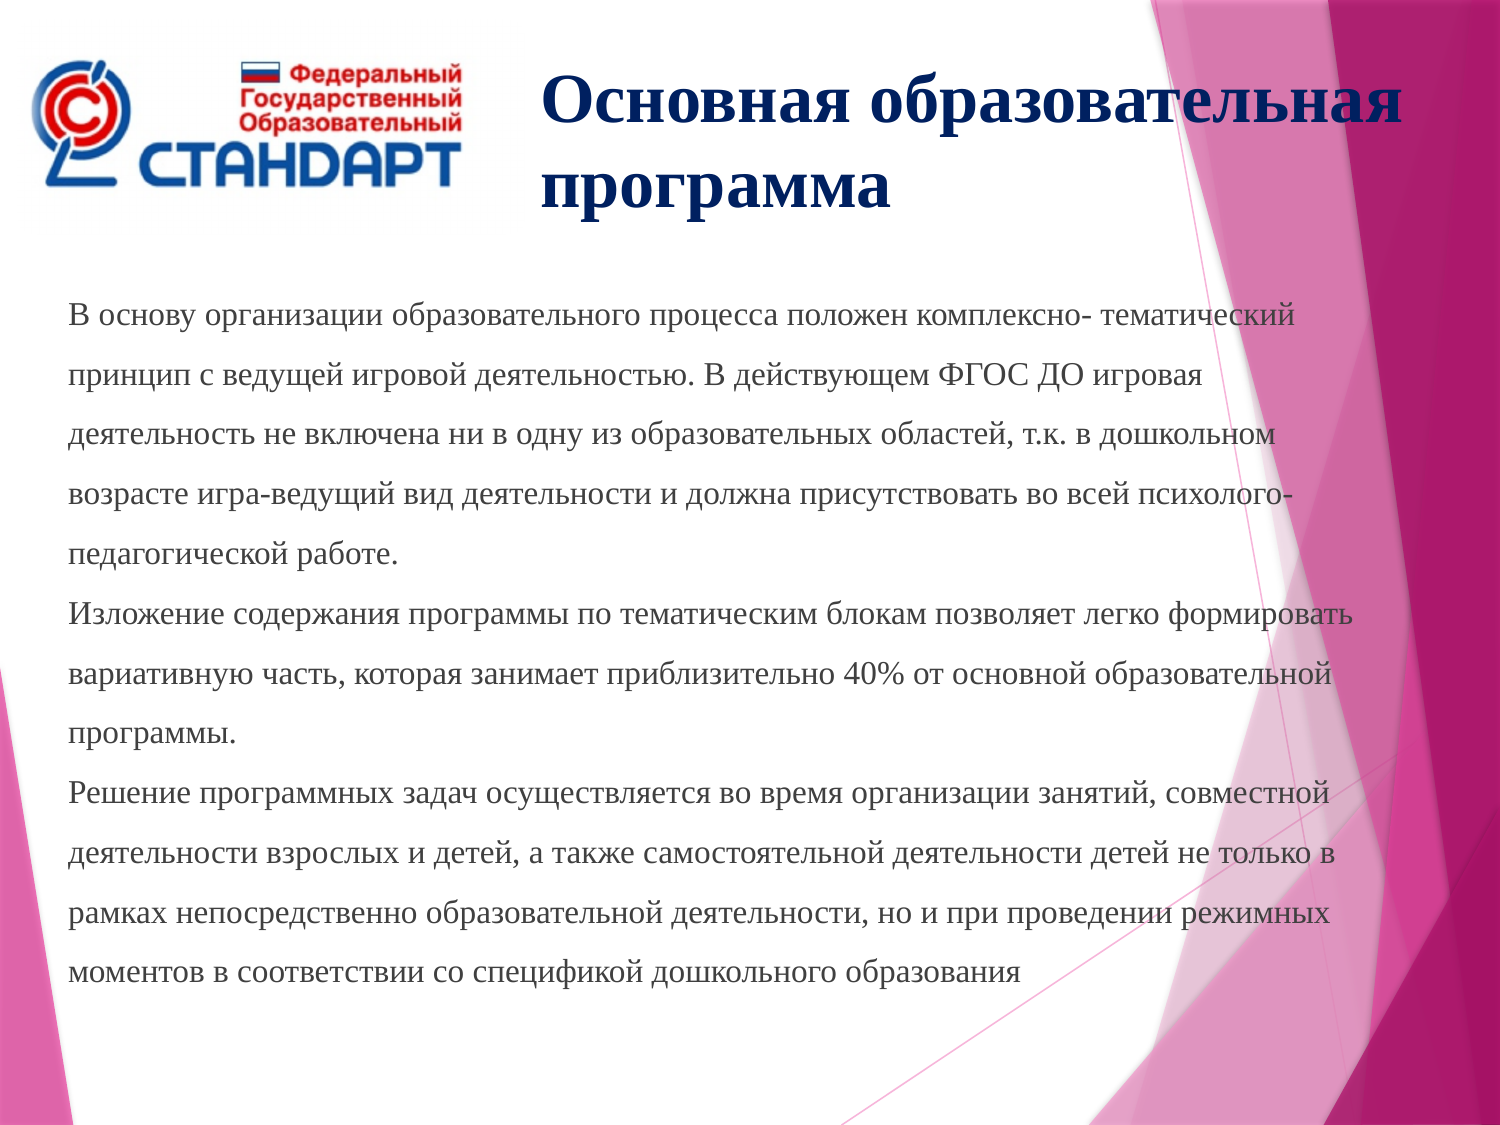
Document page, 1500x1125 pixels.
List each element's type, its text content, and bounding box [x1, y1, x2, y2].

picture [17, 18, 526, 236]
list В основу организации образовательного процесса положен комплексно- тематический принцип с ведущей игровой деятельностью. В действующем ФГОС ДО игровая деятельность не включена ни в одну из образовательных областей, т.к. в дошкольном возрасте игра-ведущий вид деятельности и должна присутствовать во всей психолого-педагогической работе. Изложение содержания программы по тематическим блокам позволяет легко формировать вариативную часть, которая занимает приблизительно 40% от основной образовательной программы. Решение программных задач осуществляется во время организации занятий, совместной деятельности взрослых и детей, а также самостоятельной деятельности детей не только в рамках непосредственно образовательной деятельности, но и при проведении режимных моментов в соответствии со спецификой дошкольного образования [53, 219, 1412, 1106]
title Основная образовательная программа [530, 45, 1425, 315]
